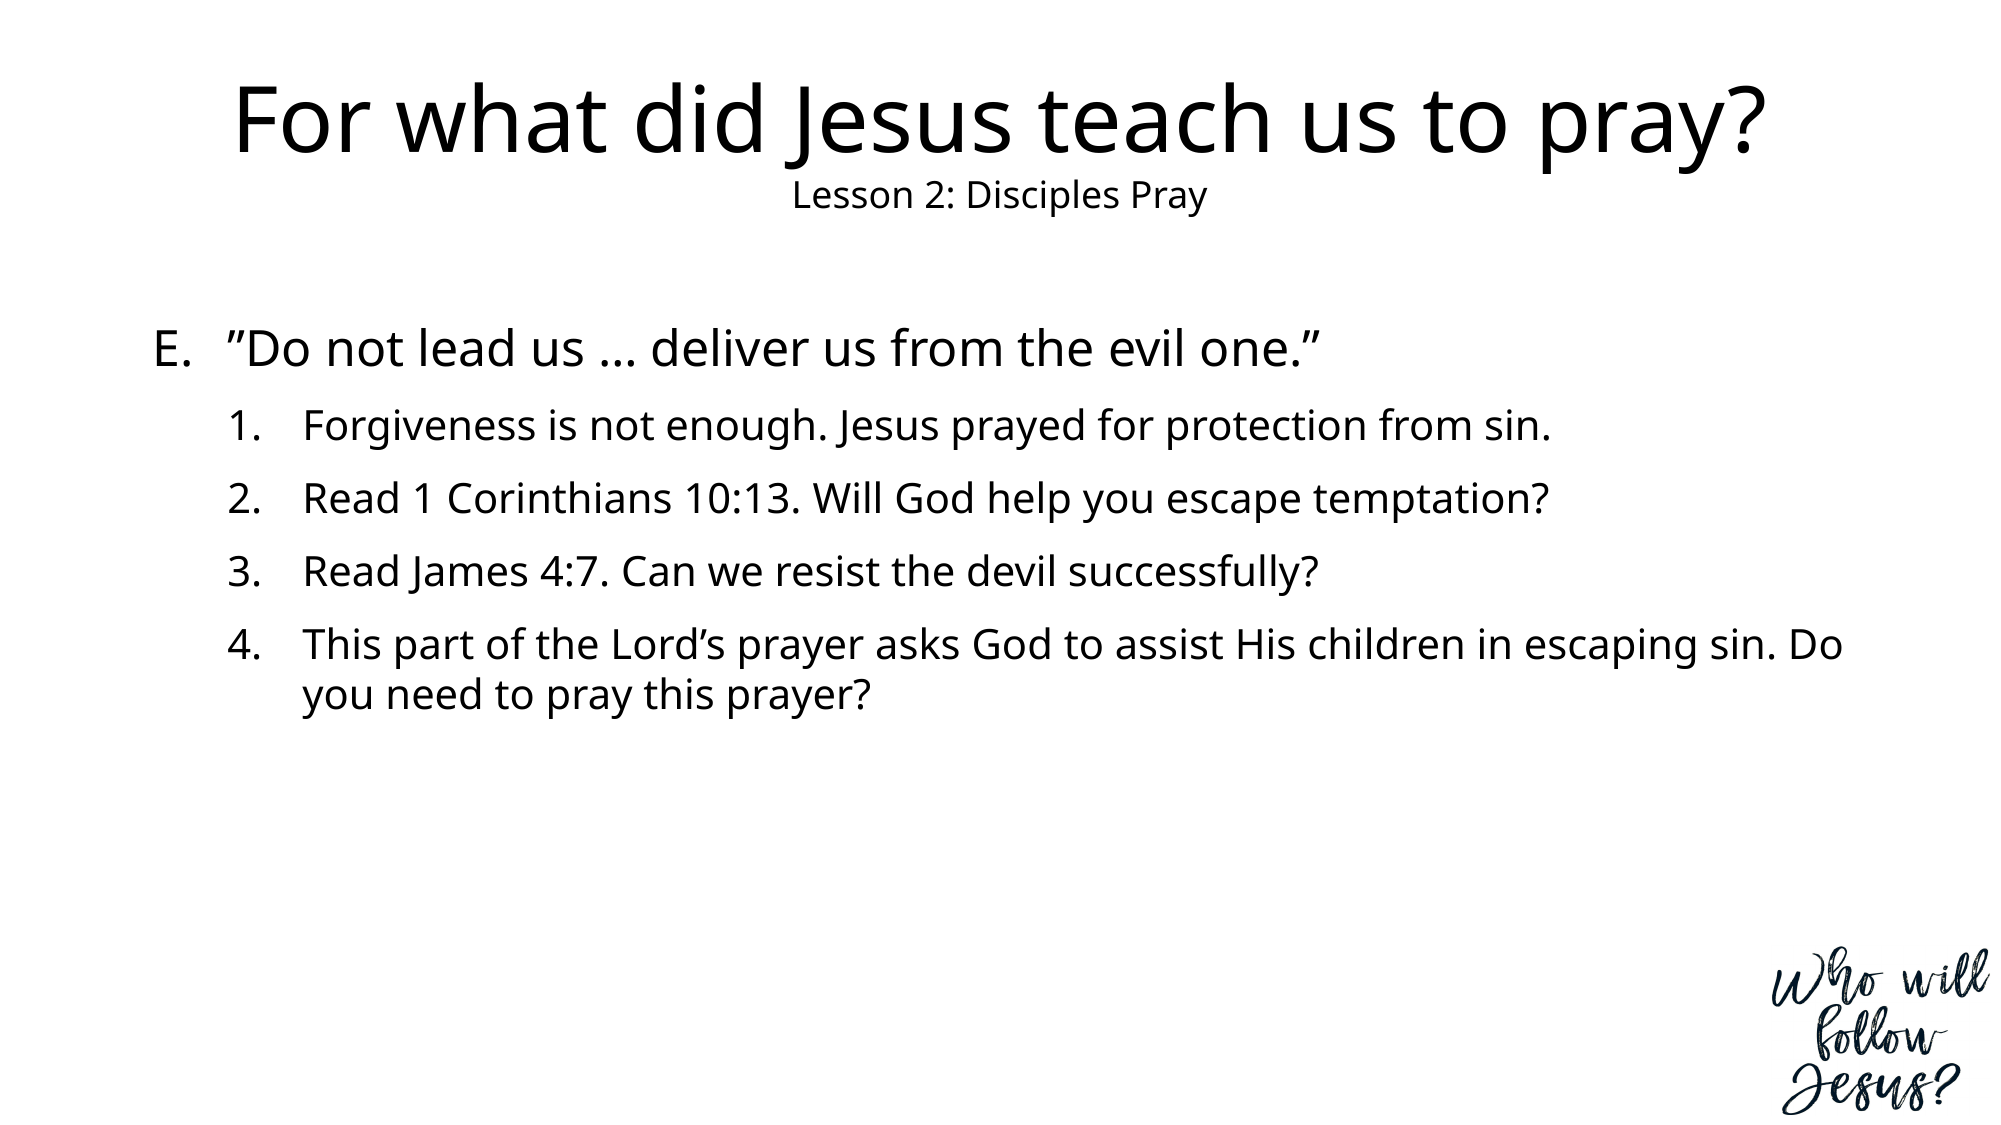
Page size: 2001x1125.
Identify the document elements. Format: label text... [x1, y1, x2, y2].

title For what did Jesus teach us to pray? Lesson 2: Disciples Pray [137, 29, 1863, 247]
picture [1771, 945, 1991, 1116]
list ”Do not lead us … deliver us from the evil one.” Forgiveness is not enough. Jesus prayed for protection from sin. Read 1 Corinthians 10:13. Will God help you escape temptation? Read James 4:7. Can we resist the devil successfully? This part of the Lord’s prayer asks God to assist His children in escaping sin. Do you need to pray this prayer? [137, 308, 1863, 1096]
